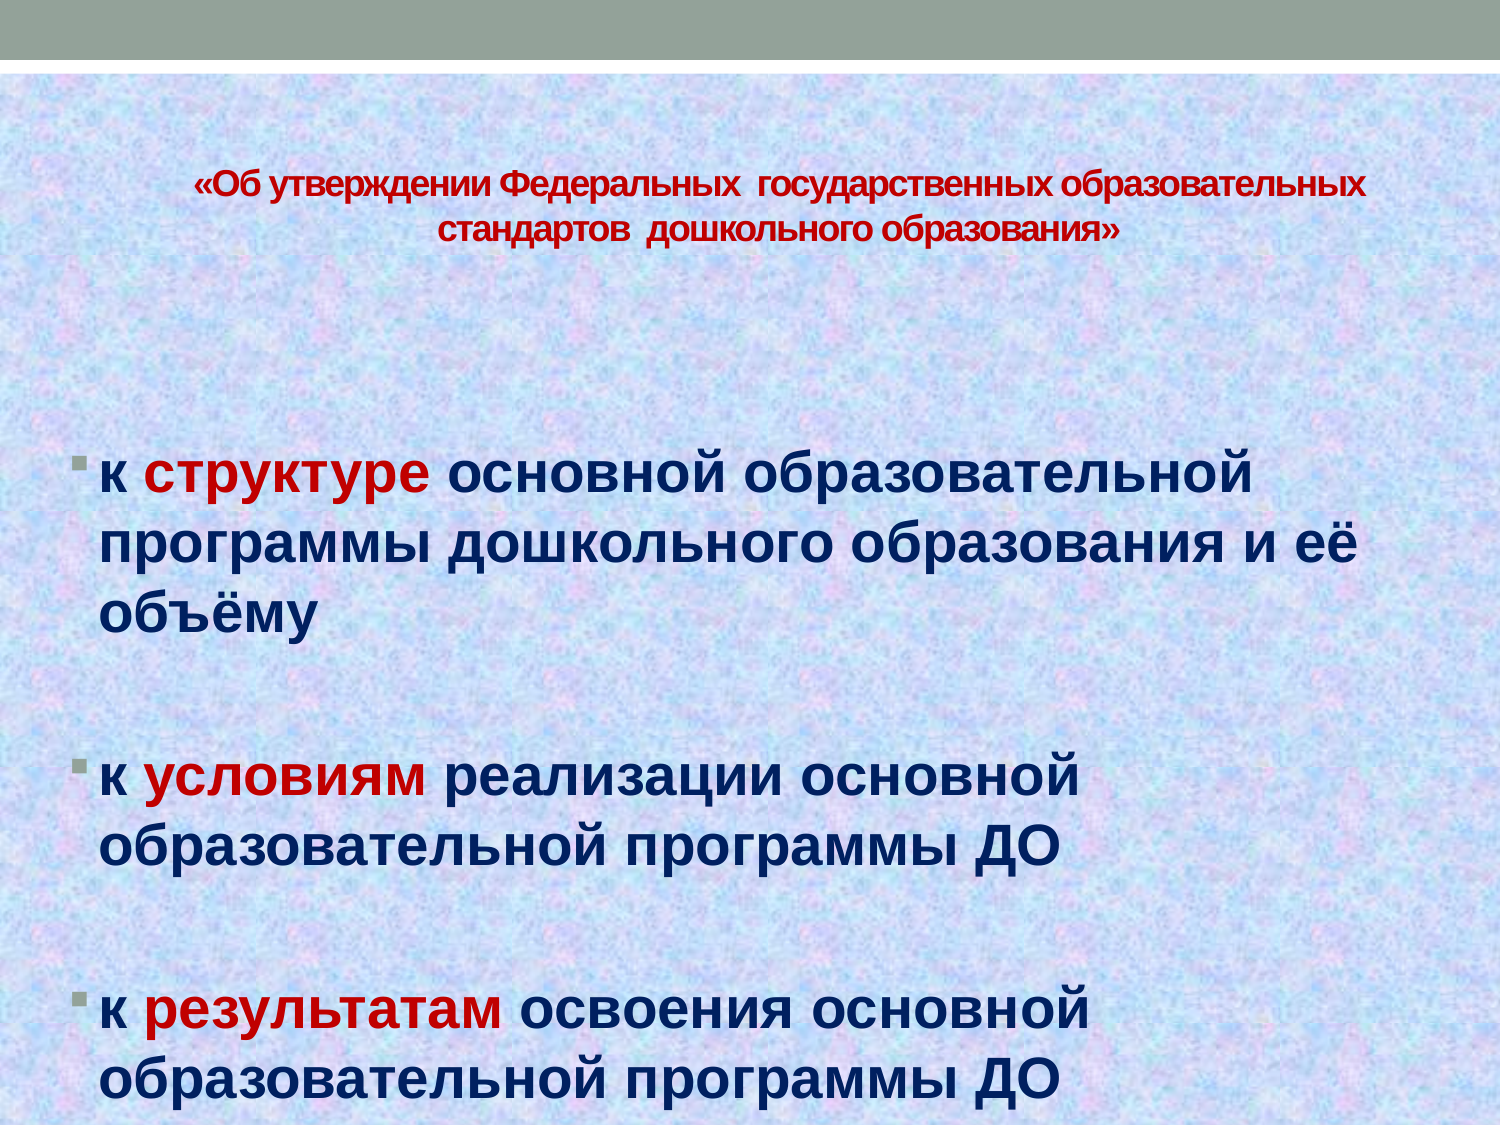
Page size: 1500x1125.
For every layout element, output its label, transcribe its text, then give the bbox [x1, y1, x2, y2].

picture [0, 74, 1500, 1125]
title «Об утверждении Федеральных государственных образовательных стандартов дошкольного образования» [88, 19, 1439, 303]
list к структуре основной образовательной программы дошкольного образования и её объёму к условиям реализации основной образовательной программы ДО к результатам освоения основной образовательной программы ДО [53, 427, 1412, 1125]
